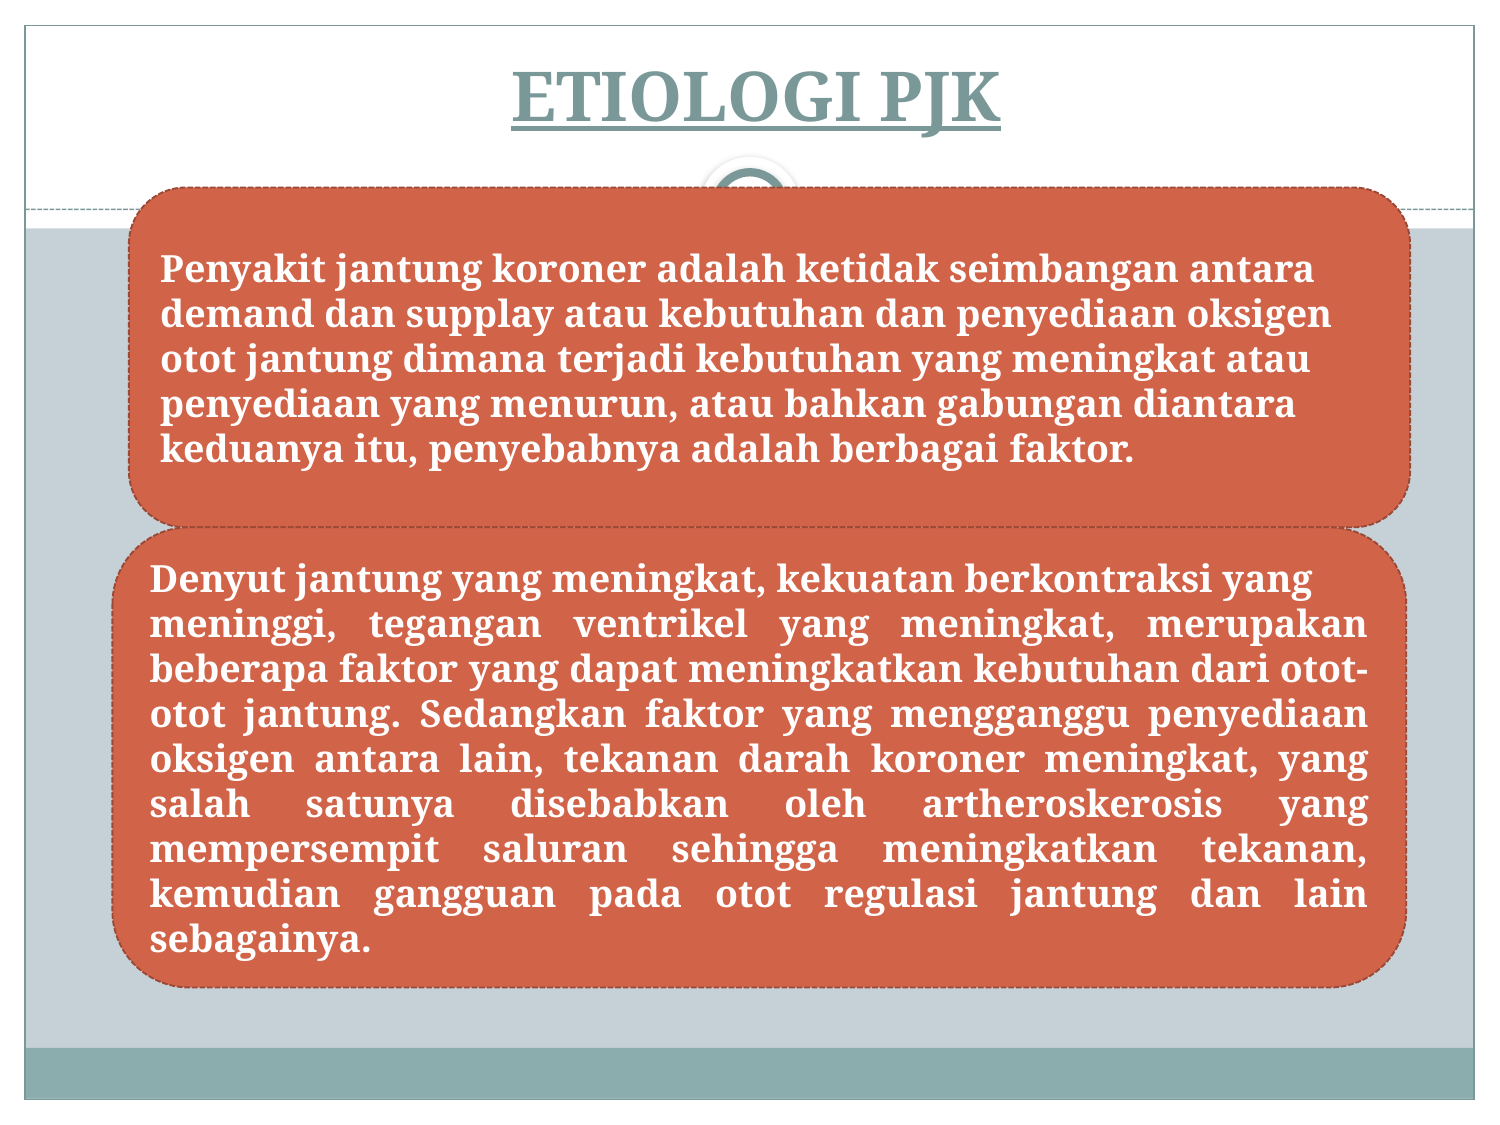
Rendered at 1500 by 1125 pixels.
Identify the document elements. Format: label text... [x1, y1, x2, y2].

text_box Denyut jantung yang meningkat, kekuatan berkontraksi yang meninggi, tegangan ventrikel yang meningkat, merupakan beberapa faktor yang dapat meningkatkan kebutuhan dari otot-otot jantung. Sedangkan faktor yang mengganggu penyediaan oksigen antara lain, tekanan darah koroner meningkat, yang salah satunya disebabkan oleh artheroskerosis yang mempersempit saluran sehingga meningkatkan tekanan, kemudian gangguan pada otot regulasi jantung dan lain sebagainya. [111, 526, 1408, 989]
title ETIOLOGI PJK [450, 24, 1063, 143]
text_box Penyakit jantung koroner adalah ketidak seimbangan antara demand dan supplay atau kebutuhan dan penyediaan oksigen otot jantung dimana terjadi kebutuhan yang meningkat atau penyediaan yang menurun, atau bahkan gabungan diantara keduanya itu, penyebabnya adalah berbagai faktor. [127, 186, 1412, 529]
